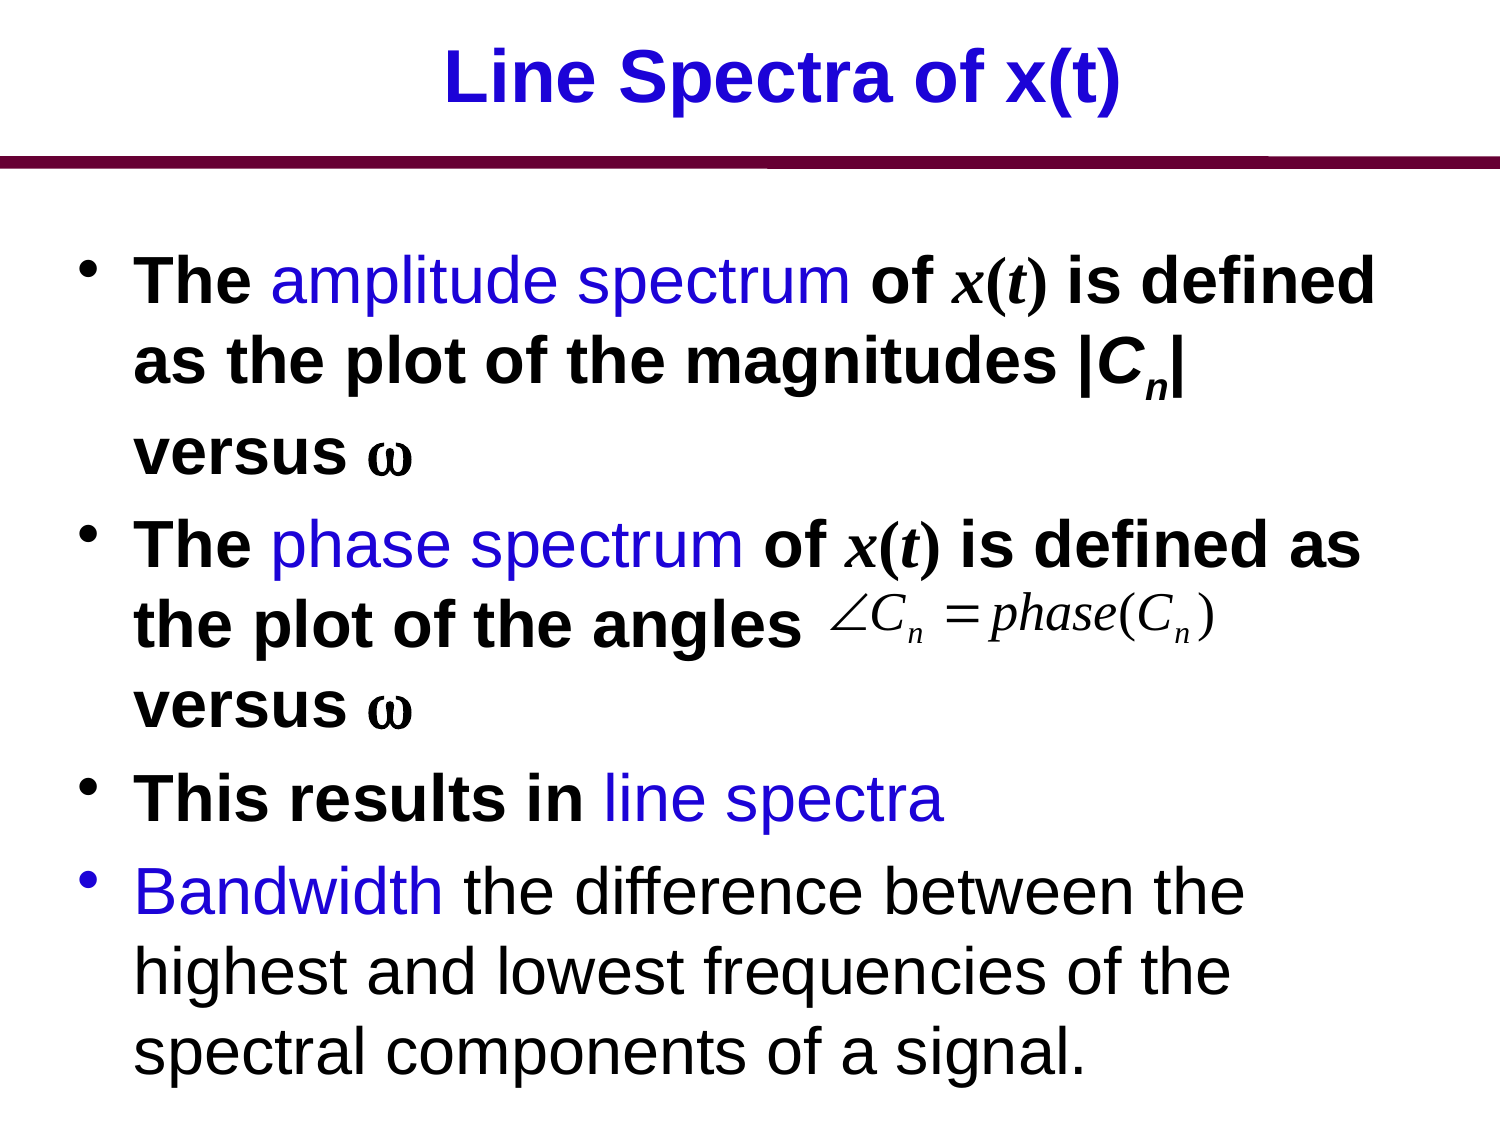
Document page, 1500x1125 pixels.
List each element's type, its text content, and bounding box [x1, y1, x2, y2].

text_box Line Spectra of x(t) [177, 14, 1390, 125]
list The amplitude spectrum of x(t) is defined as the plot of the magnitudes |Cn| versus  The phase spectrum of x(t) is defined as the plot of the angles versus  This results in line spectra Bandwidth the difference between the highest and lowest frequencies of the spectral components of a signal. [62, 229, 1423, 1092]
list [820, 575, 1226, 658]
